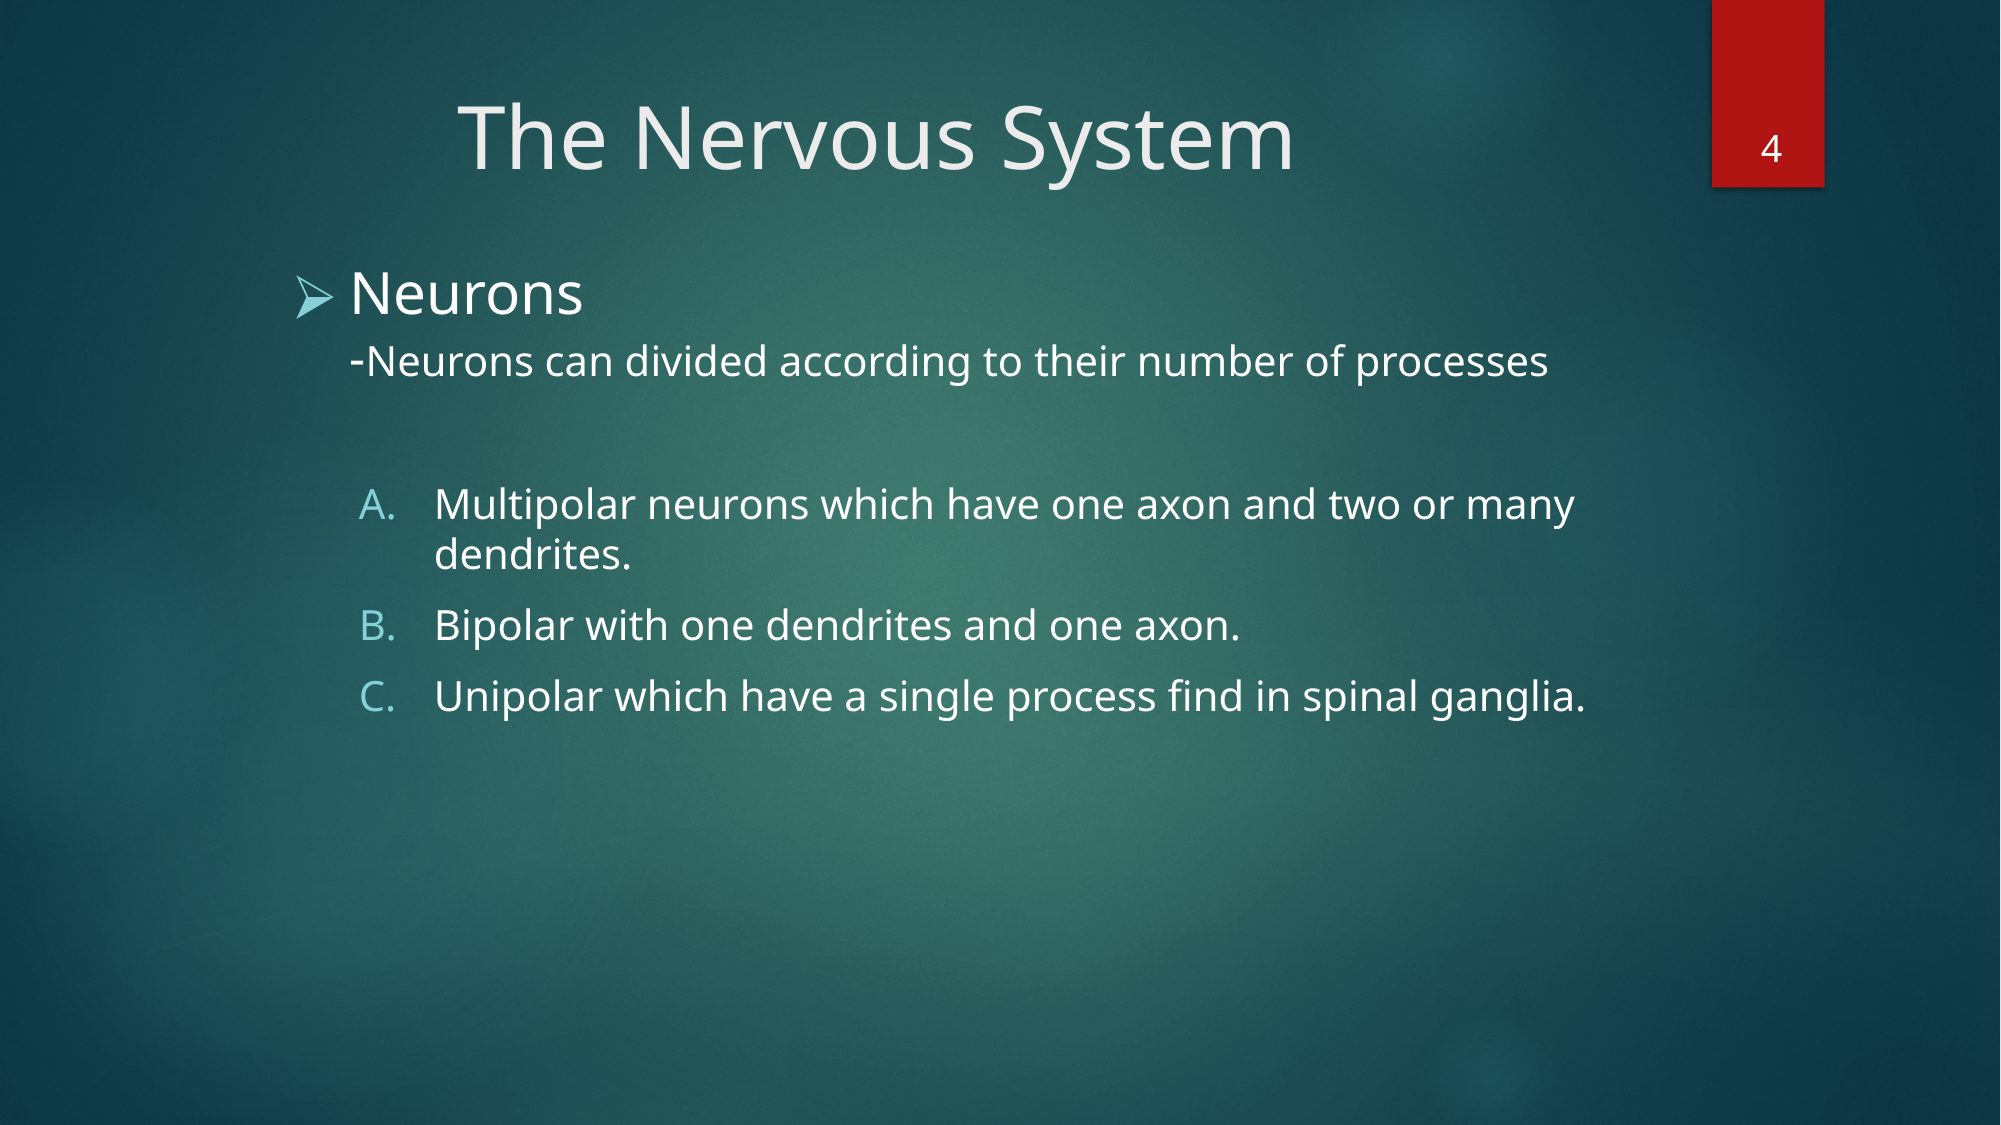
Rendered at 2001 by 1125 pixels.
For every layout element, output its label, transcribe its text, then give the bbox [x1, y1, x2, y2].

list Neurons -Neurons can divided according to their number of processes Multipolar neurons which have one axon and two or many dendrites. Bipolar with one dendrites and one axon. Unipolar which have a single process find in spinal ganglia. [278, 248, 1746, 937]
text_box 4 [1745, 117, 1798, 179]
picture [0, 0, 2001, 1125]
title The Nervous System [106, 74, 1649, 304]
